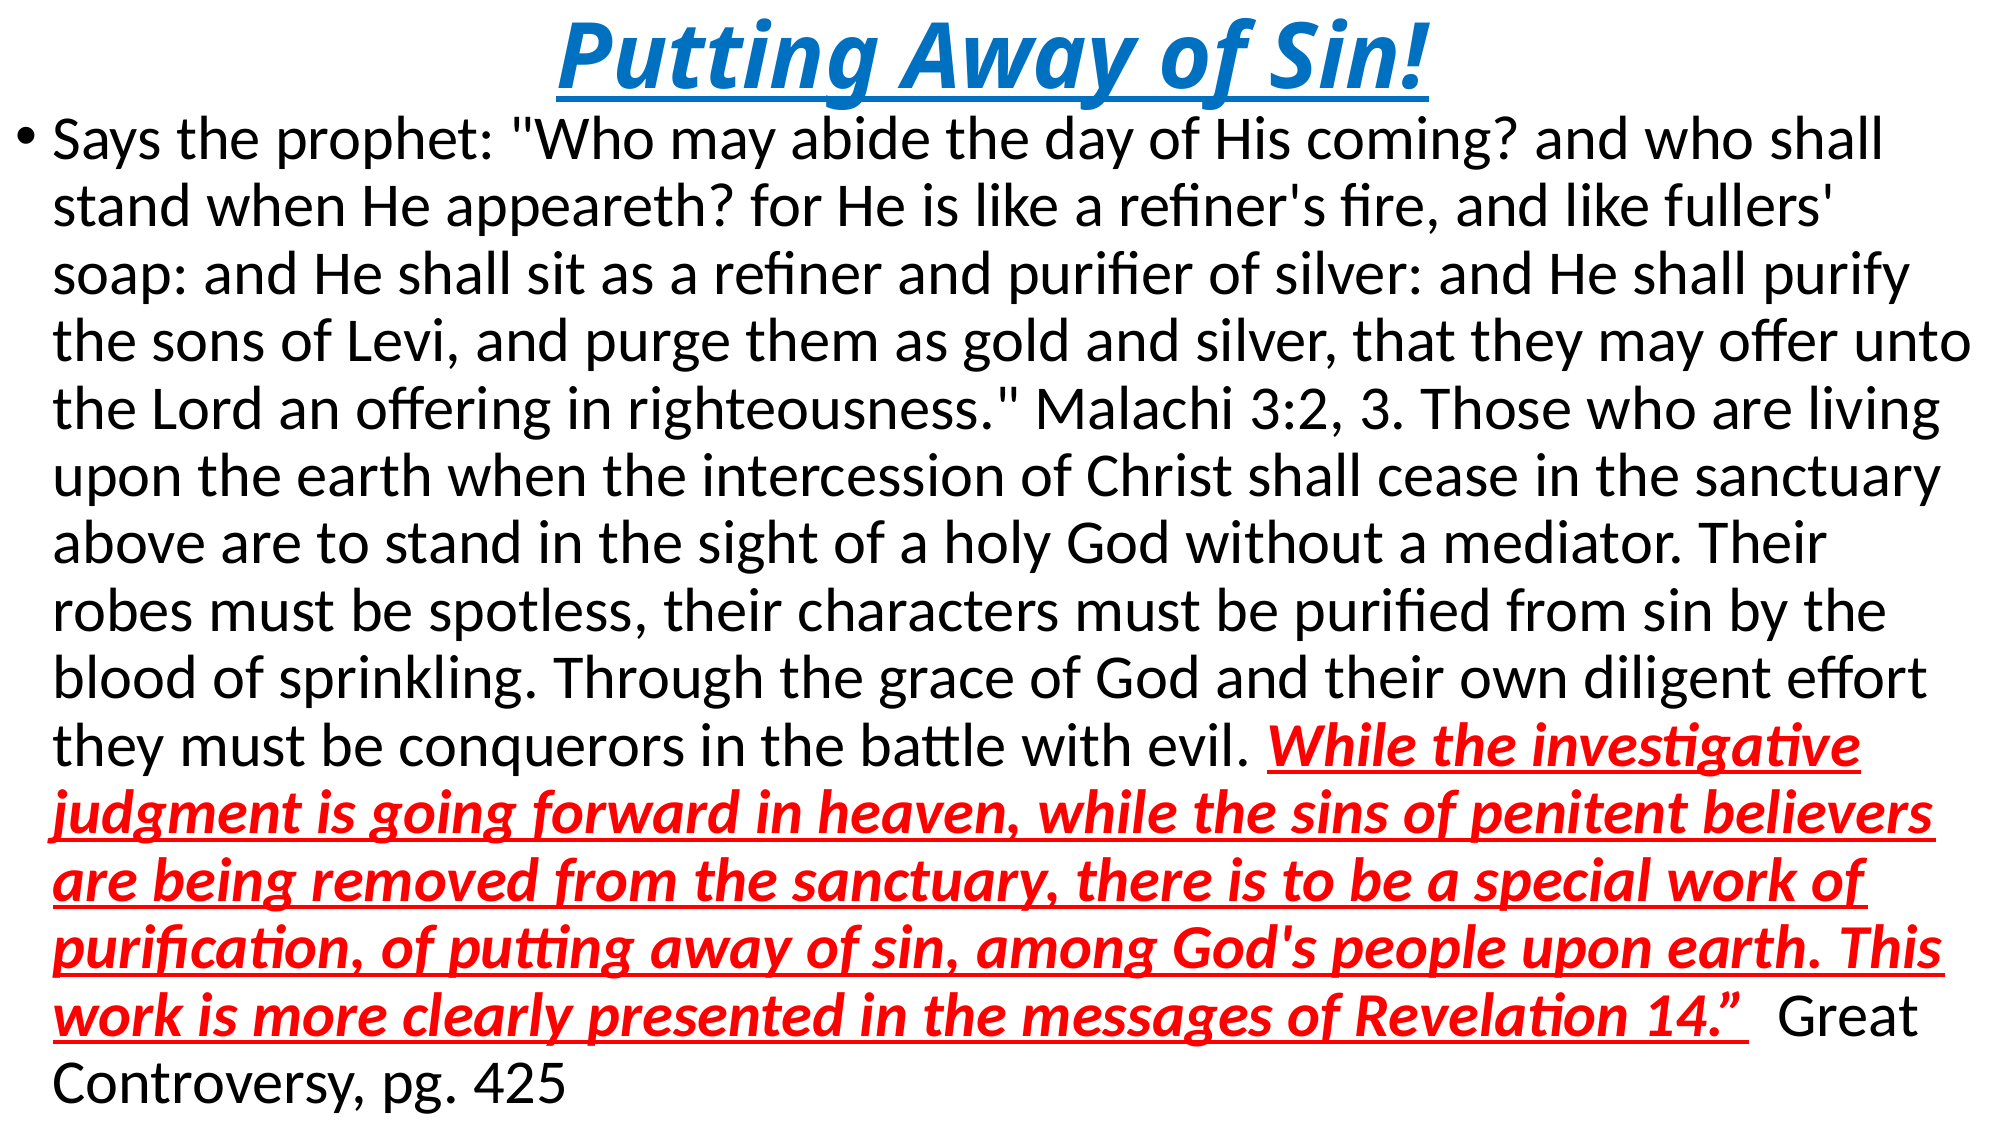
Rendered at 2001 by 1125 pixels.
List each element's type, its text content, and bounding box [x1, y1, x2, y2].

title Putting Away of Sin! [137, 0, 1863, 97]
list Says the prophet: "Who may abide the day of His coming? and who shall stand when He appeareth? for He is like a refiner's fire, and like fullers' soap: and He shall sit as a refiner and purifier of silver: and He shall purify the sons of Levi, and purge them as gold and silver, that they may offer unto the Lord an offering in righteousness." Malachi 3:2, 3. Those who are living upon the earth when the intercession of Christ shall cease in the sanctuary above are to stand in the sight of a holy God without a mediator. Their robes must be spotless, their characters must be purified from sin by the blood of sprinkling. Through the grace of God and their own diligent effort they must be conquerors in the battle with evil. While the investigative judgment is going forward in heaven, while the sins of penitent believers are being removed from the sanctuary, there is to be a special work of purification, of putting away of sin, among God's people upon earth. This work is more clearly presented in the messages of Revelation 14.” Great Controversy, pg. 425 [0, 97, 2000, 1125]
